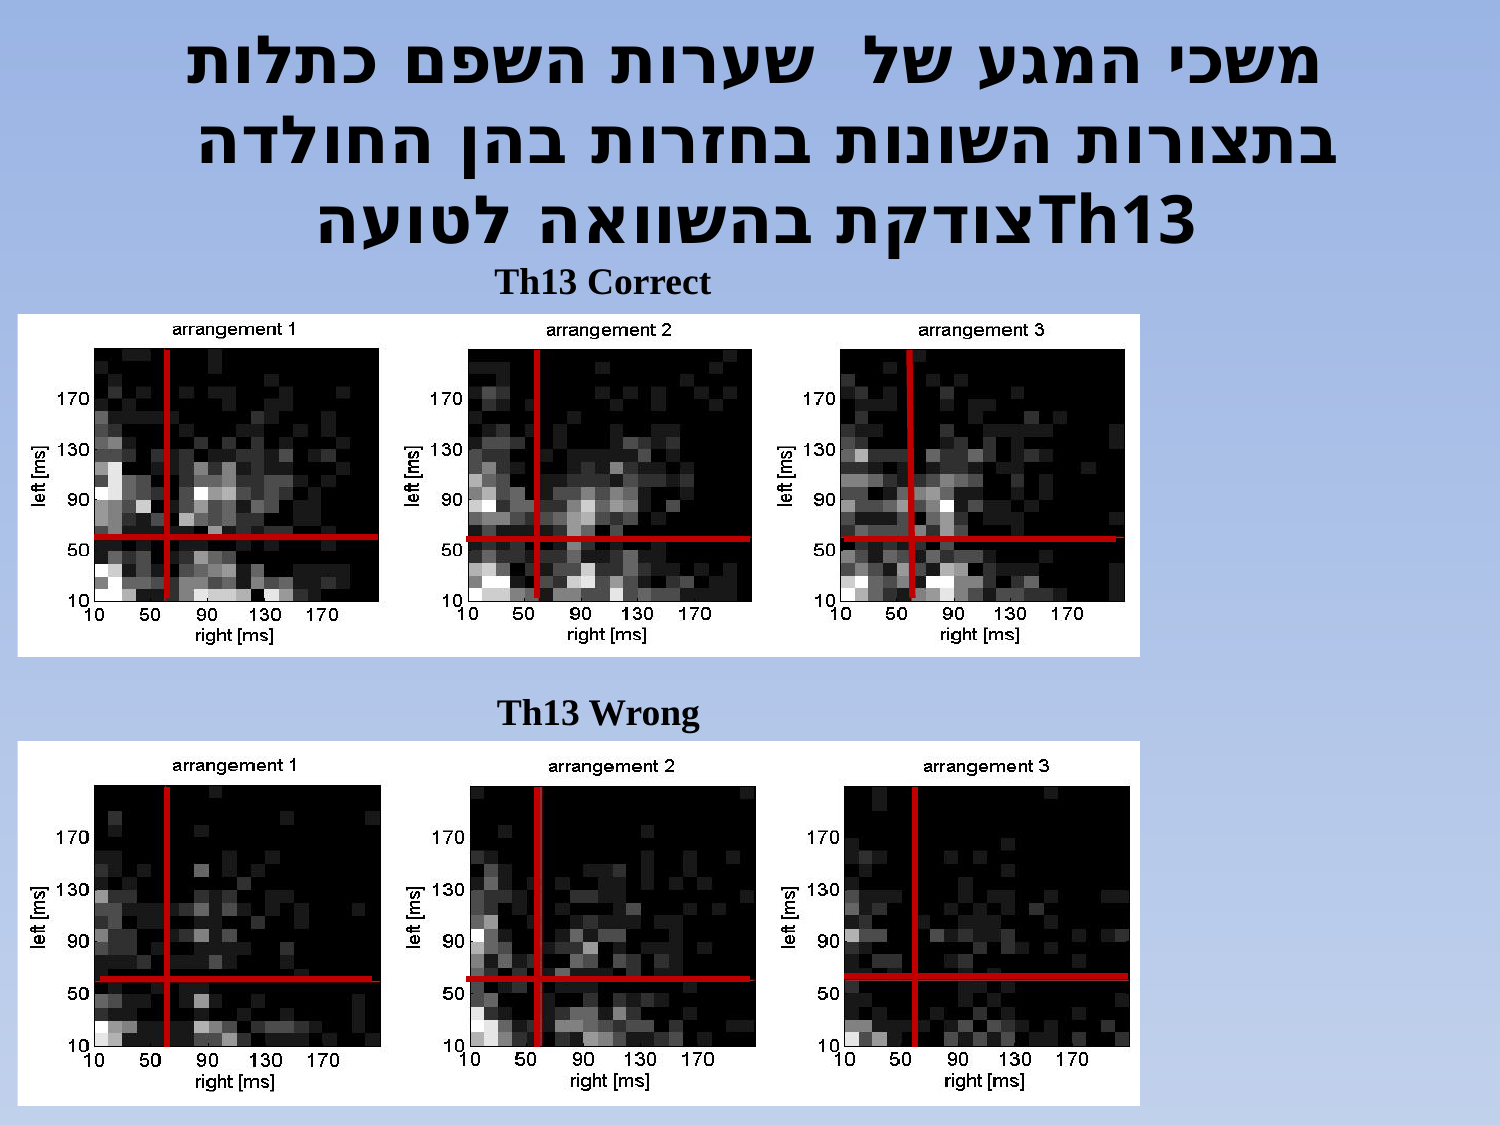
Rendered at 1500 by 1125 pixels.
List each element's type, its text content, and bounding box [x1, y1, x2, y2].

text_box Th13 Wrong [466, 680, 715, 739]
picture [17, 314, 1140, 658]
title משכי המגע של שערות השפם כתלות בתצורות השונות בחזרות בהן החולדה Th13צודקת בהשוואה לטועה [41, 54, 1471, 220]
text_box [909, 548, 913, 599]
picture [17, 740, 1140, 1107]
text_box Th13 Correct [442, 249, 727, 309]
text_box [909, 349, 913, 538]
